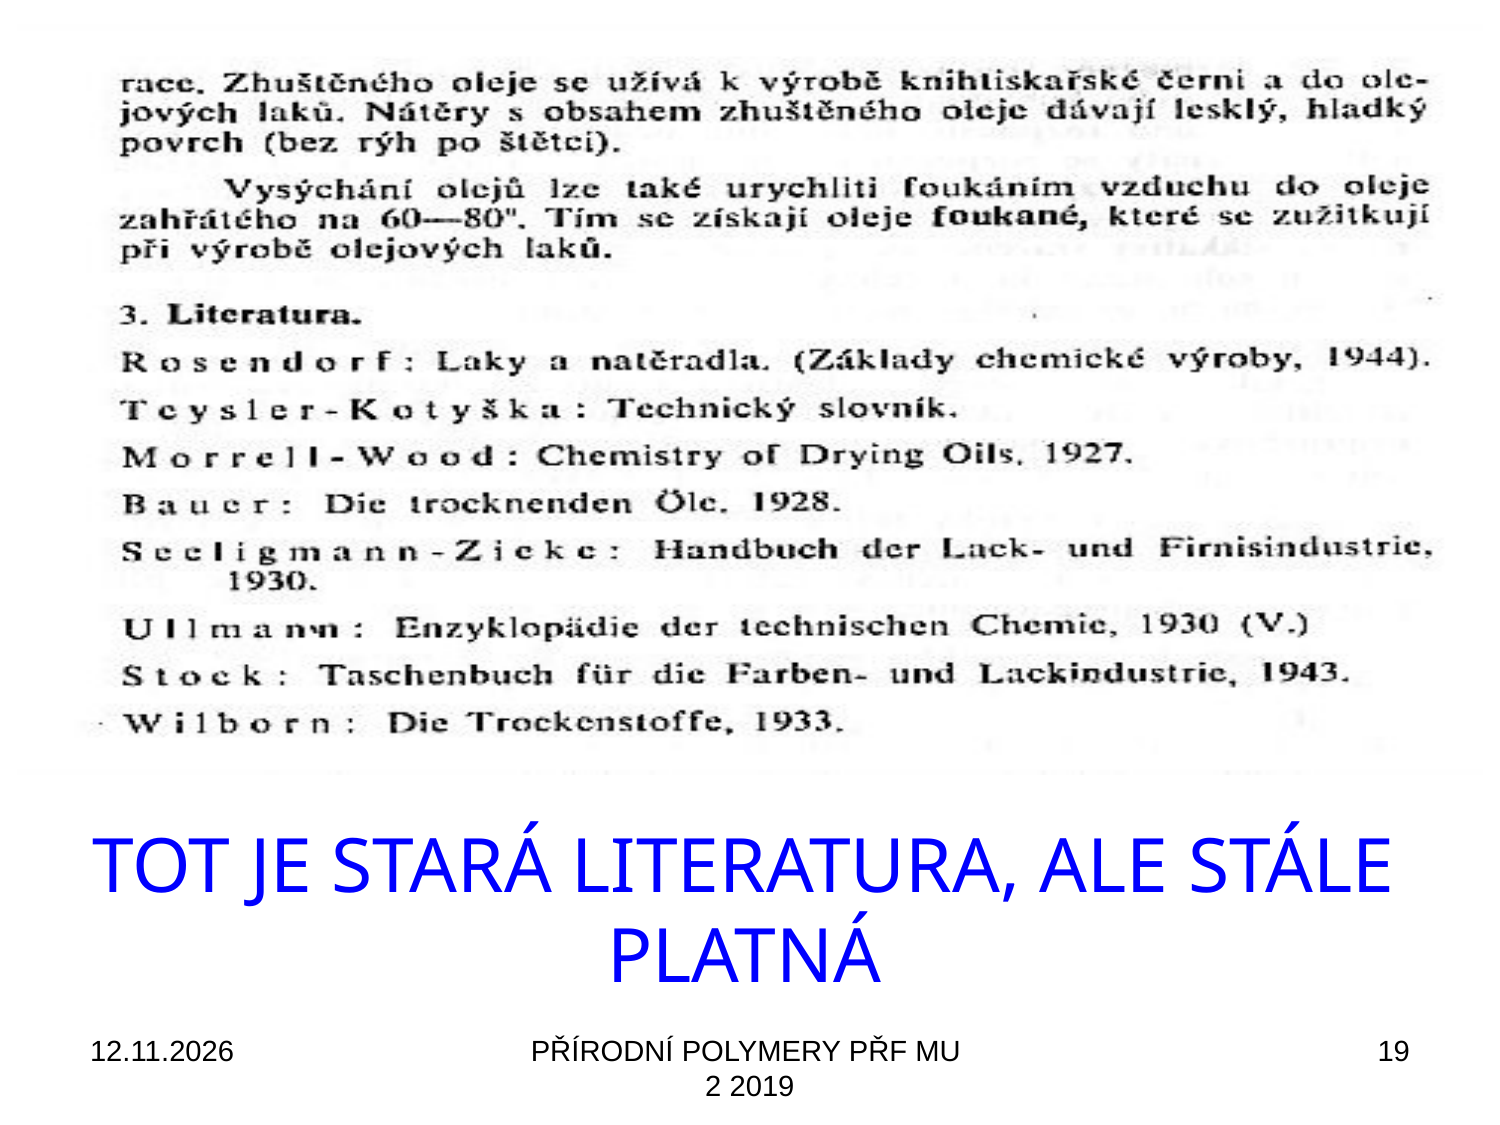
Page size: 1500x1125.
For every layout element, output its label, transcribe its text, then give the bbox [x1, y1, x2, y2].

text_box TOT JE STARÁ LITERATURA, ALE STÁLE PLATNÁ [17, 810, 1471, 1006]
picture [17, 24, 1483, 776]
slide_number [74, 1024, 426, 1103]
footer PŘÍRODNÍ POLYMERY PŘF MU 2 2019 [512, 1024, 988, 1103]
slide_number 19 [1074, 1024, 1426, 1103]
